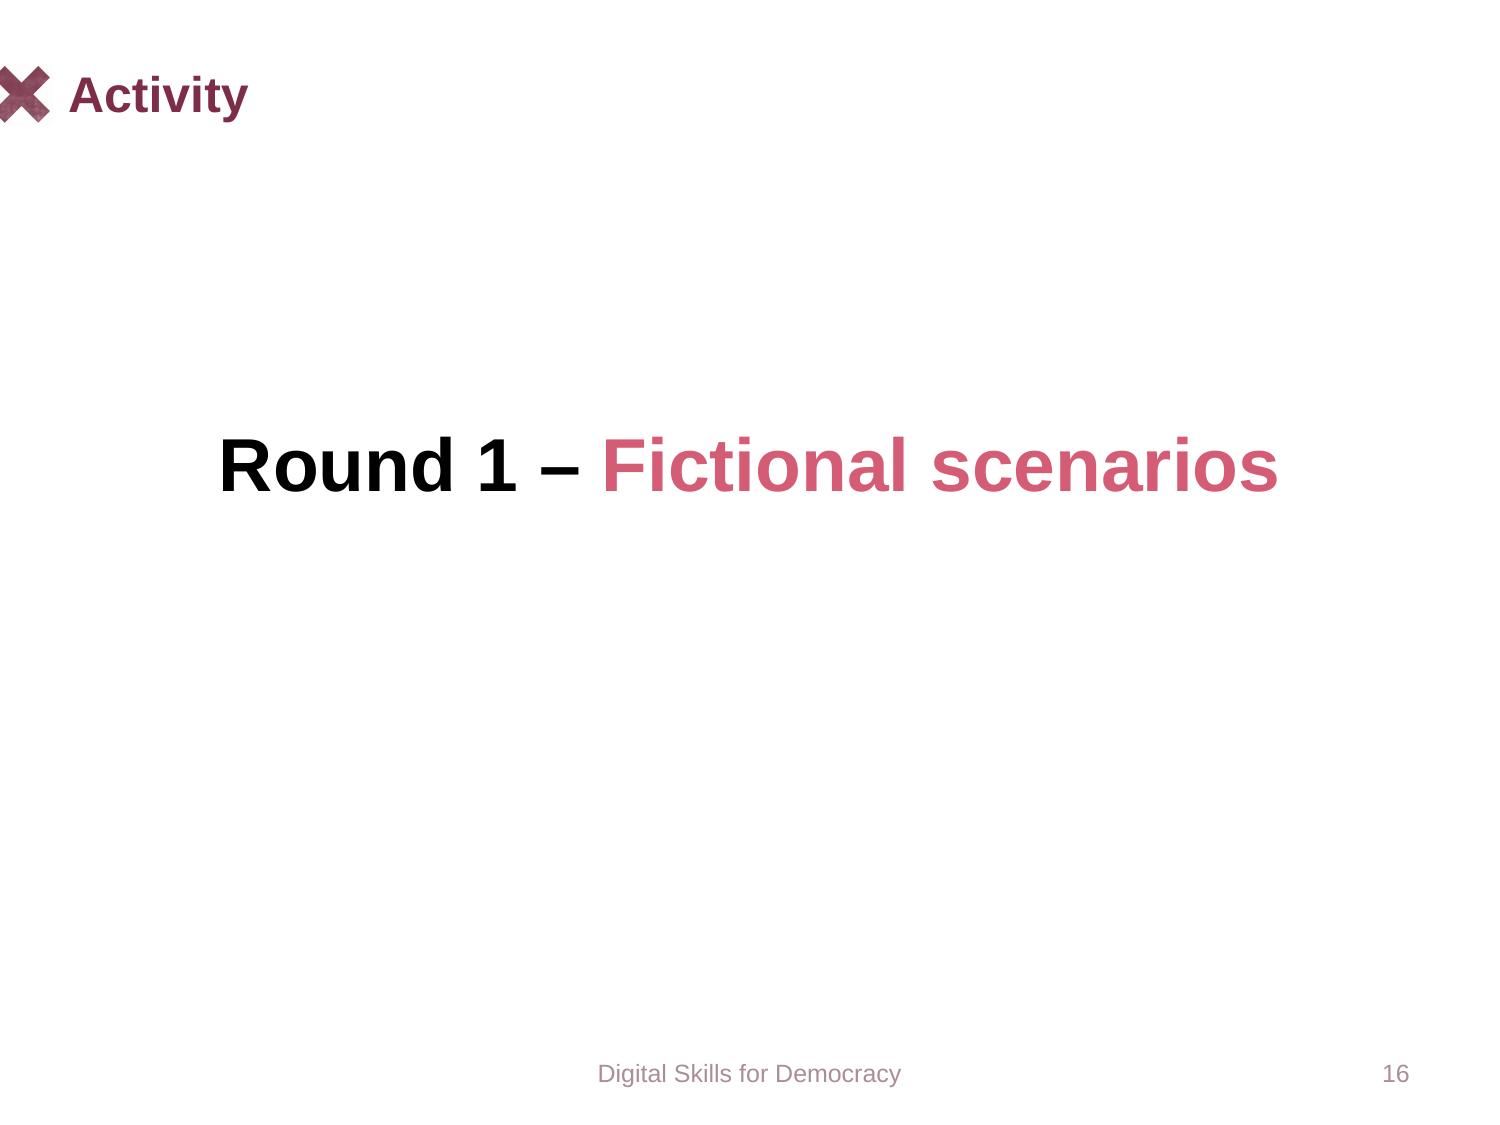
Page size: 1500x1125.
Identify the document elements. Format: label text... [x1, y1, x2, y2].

list Round 1 – Fictional scenarios [88, 408, 1412, 1005]
footer Digital Skills for Democracy [512, 1042, 988, 1103]
slide_number 16 [1074, 1042, 1425, 1103]
picture [0, 63, 53, 126]
title Activity [53, 54, 1425, 233]
